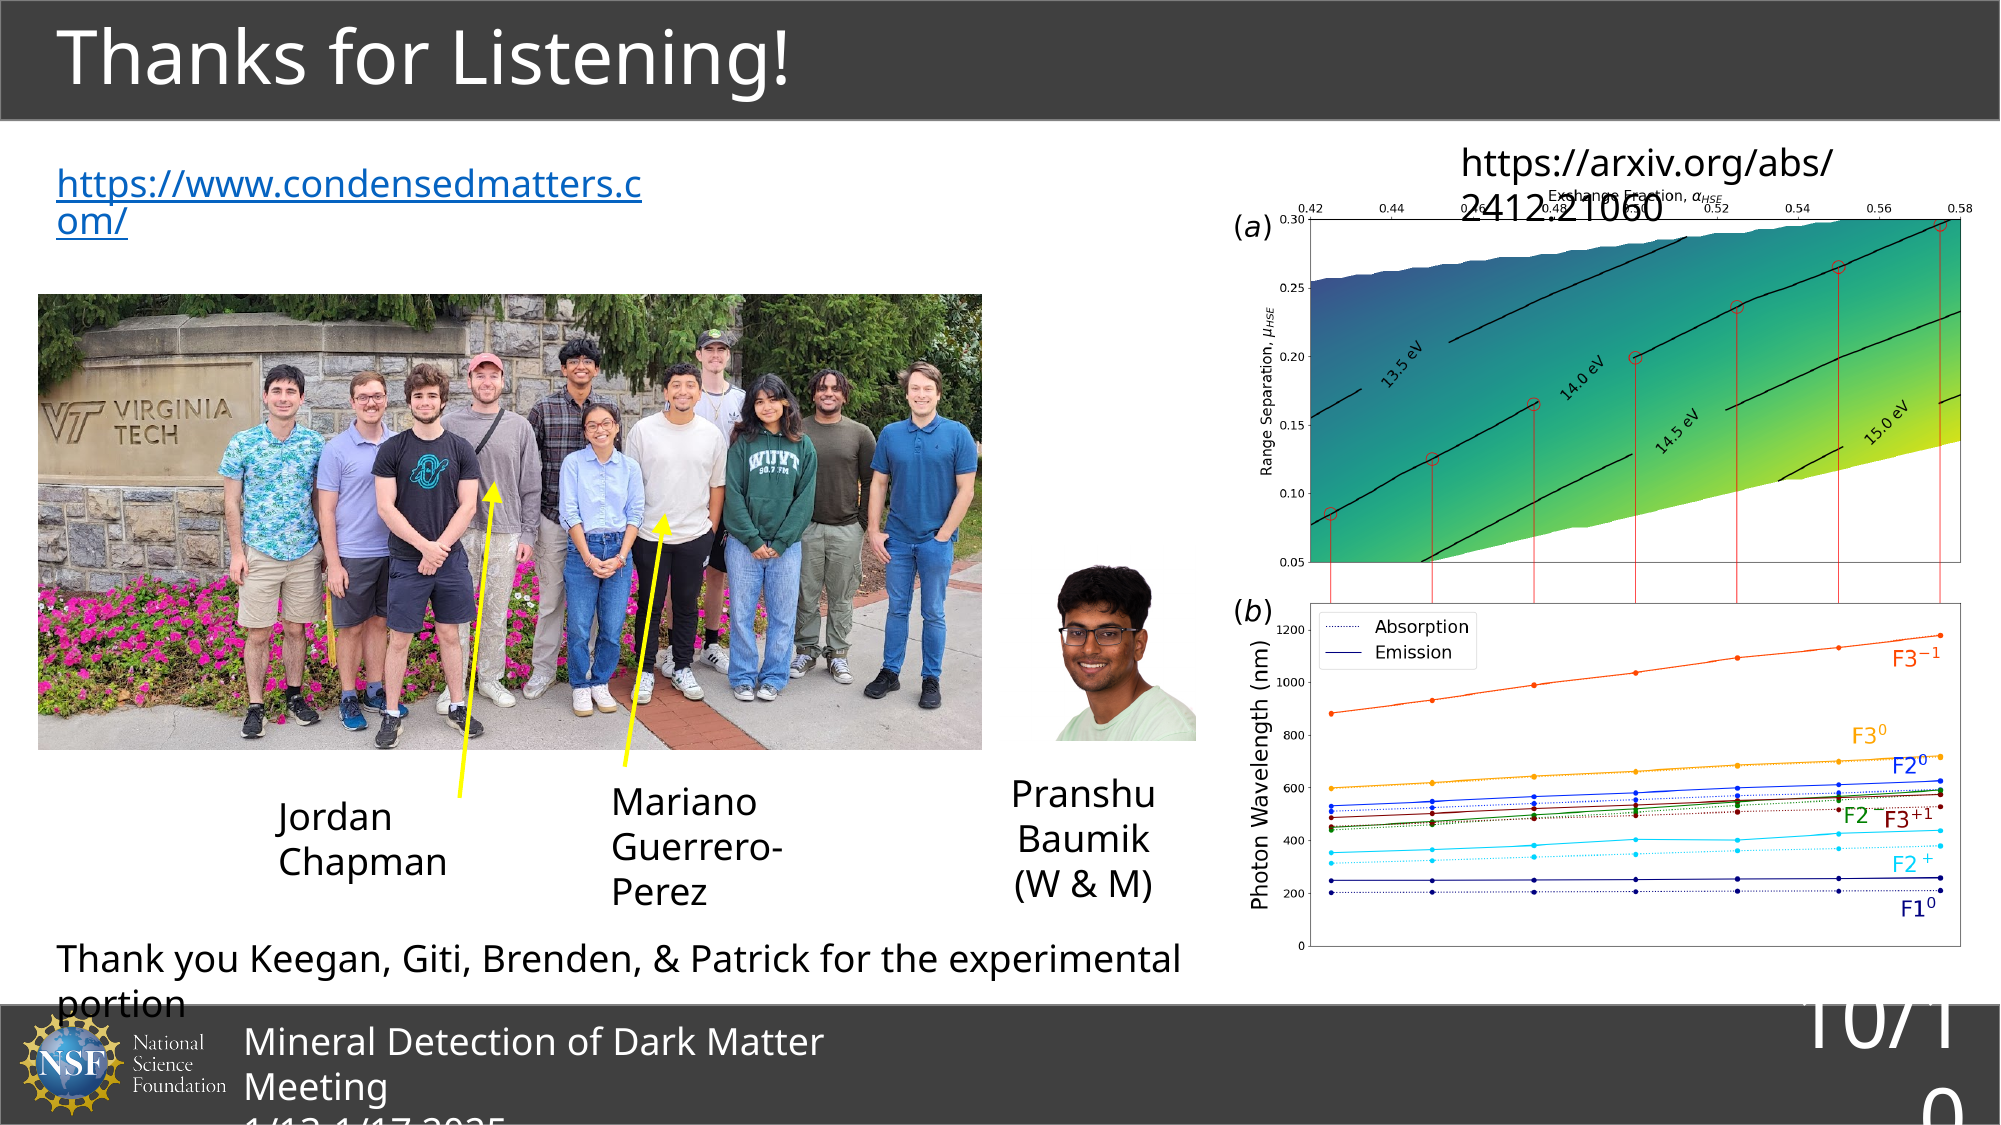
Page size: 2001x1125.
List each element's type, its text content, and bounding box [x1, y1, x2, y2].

text_box Thank you Keegan, Giti, Brenden, & Patrick for the experimental portion [41, 927, 1232, 1033]
text_box [0, 1004, 2000, 1125]
text_box Mariano Guerrero-Perez [595, 770, 894, 921]
picture [999, 545, 1196, 742]
slide_number 10/10 [1735, 1035, 1983, 1095]
text_box Pranshu Baumik (W & M) [944, 762, 1223, 913]
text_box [459, 481, 495, 798]
text_box https://www.condensedmatters.com/ The group! [41, 152, 666, 294]
picture [17, 1003, 229, 1123]
text_box Mineral Detection of Dark Matter Meeting 1/13-1/17 2025 [229, 1033, 894, 1112]
text_box Thanks for Listening! [41, 2, 1959, 131]
picture [1231, 187, 1974, 953]
text_box [0, 0, 2000, 121]
text_box https://arxiv.org/abs/2412.21060 [1445, 131, 1983, 237]
text_box Jordan Chapman [263, 786, 561, 891]
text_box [624, 513, 666, 767]
picture [38, 294, 983, 750]
